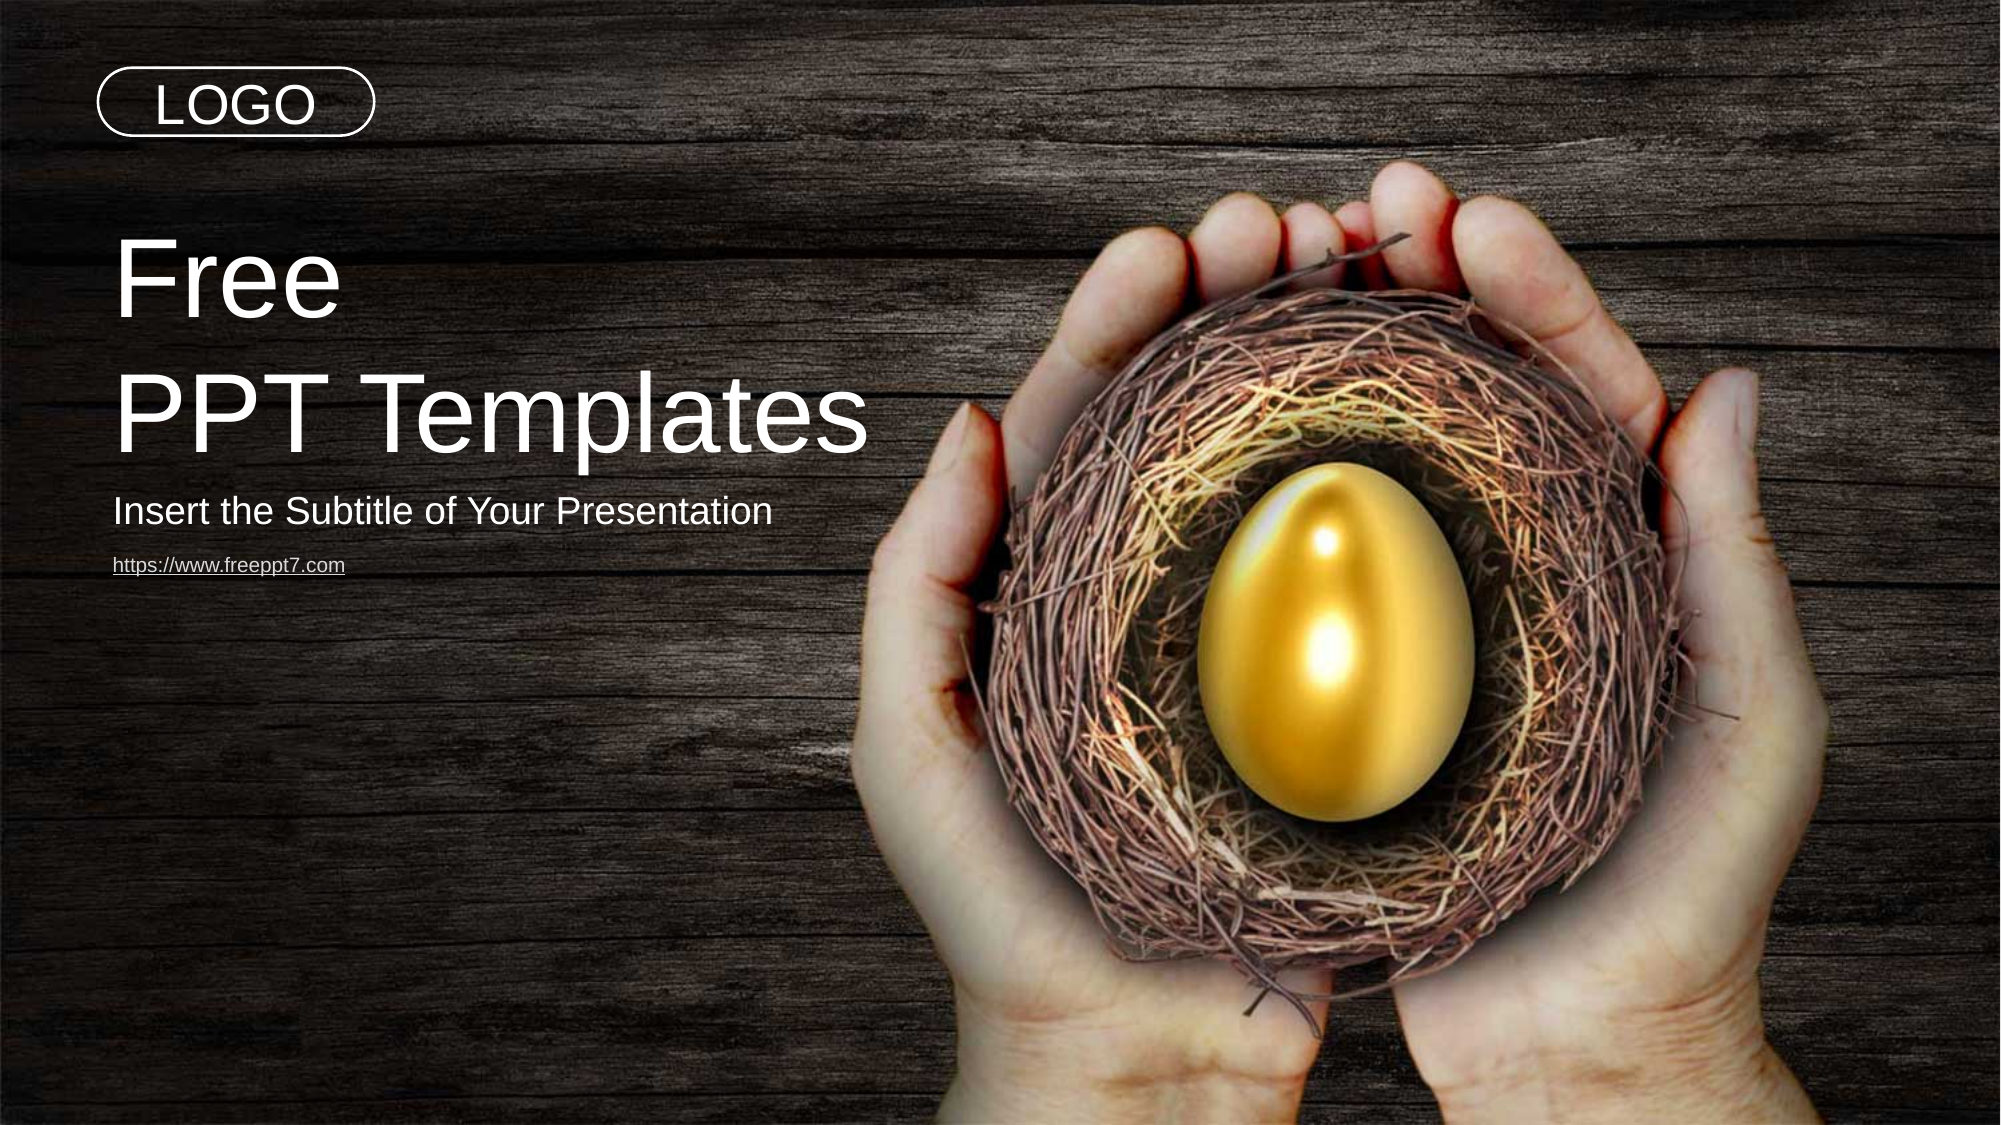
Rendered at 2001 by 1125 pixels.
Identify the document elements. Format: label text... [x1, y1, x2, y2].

picture [0, 0, 2001, 1125]
text_box Insert the Subtitle of Your Presentation [97, 478, 926, 540]
text_box https://www.freeppt7.com [97, 544, 946, 584]
text_box Free PPT Templates [97, 197, 926, 478]
text_box LOGO [96, 66, 376, 137]
